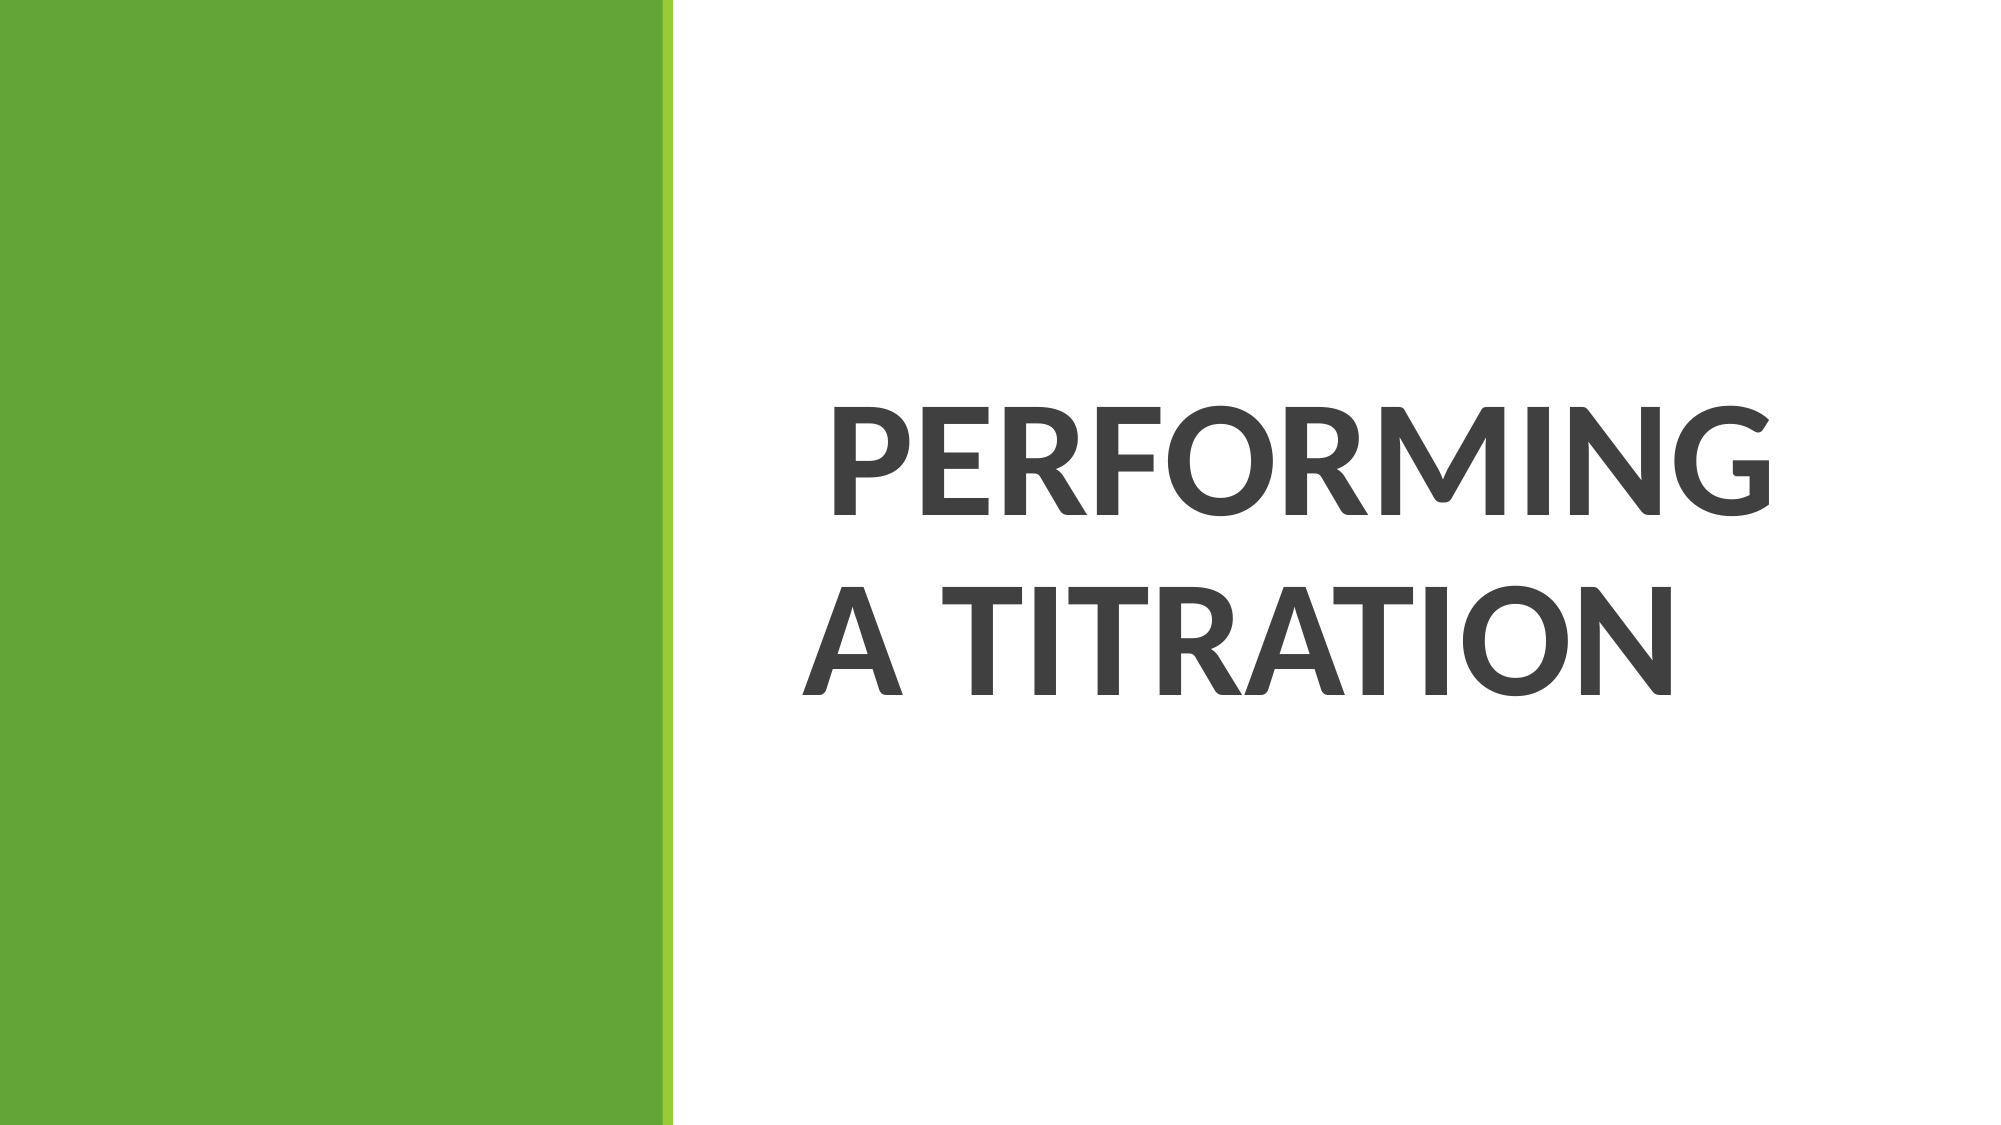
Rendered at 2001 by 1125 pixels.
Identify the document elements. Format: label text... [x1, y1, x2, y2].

list PERFORMING A TITRATION [787, 120, 1853, 983]
